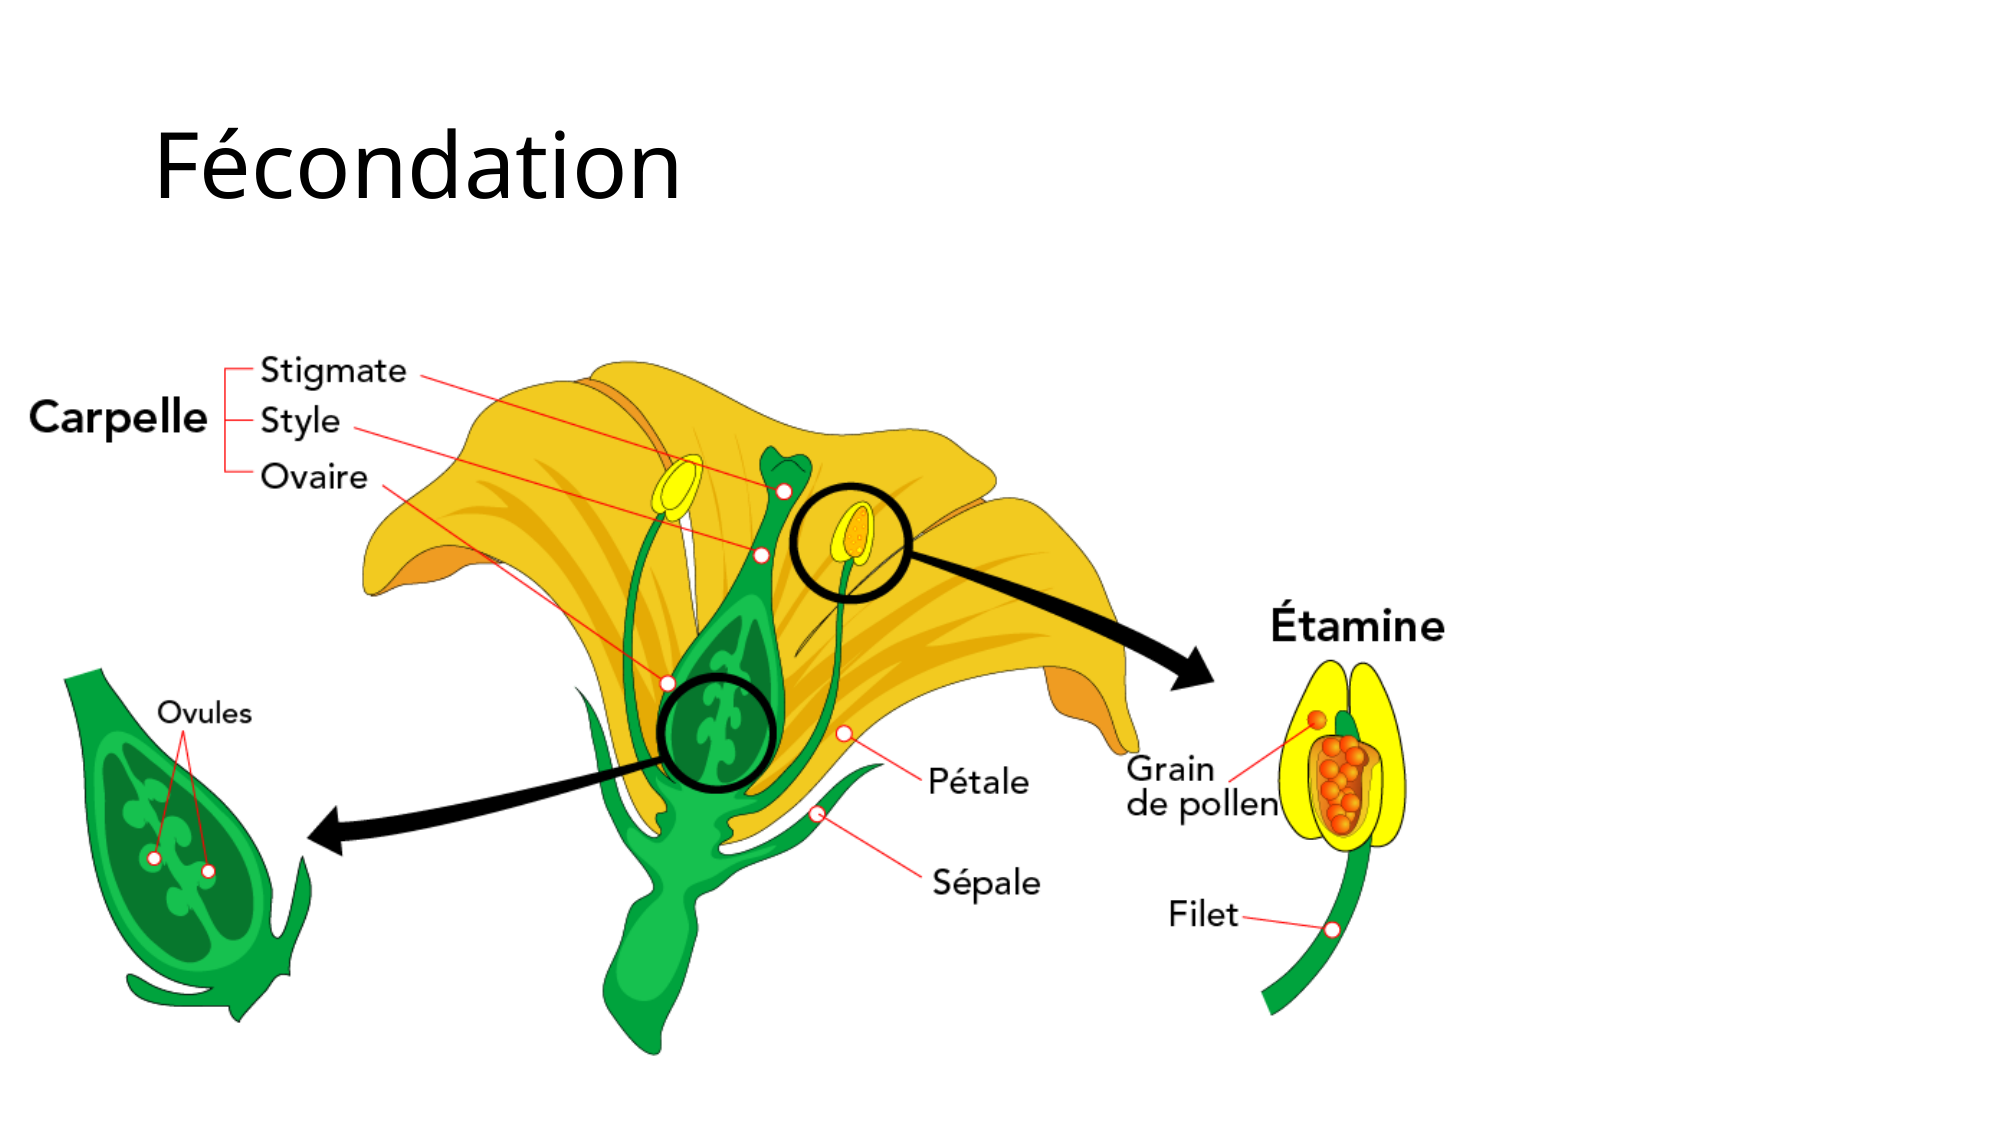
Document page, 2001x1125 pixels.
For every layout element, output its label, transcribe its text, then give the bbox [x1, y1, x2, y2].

title Fécondation [137, 59, 1863, 278]
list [0, 329, 1479, 1125]
